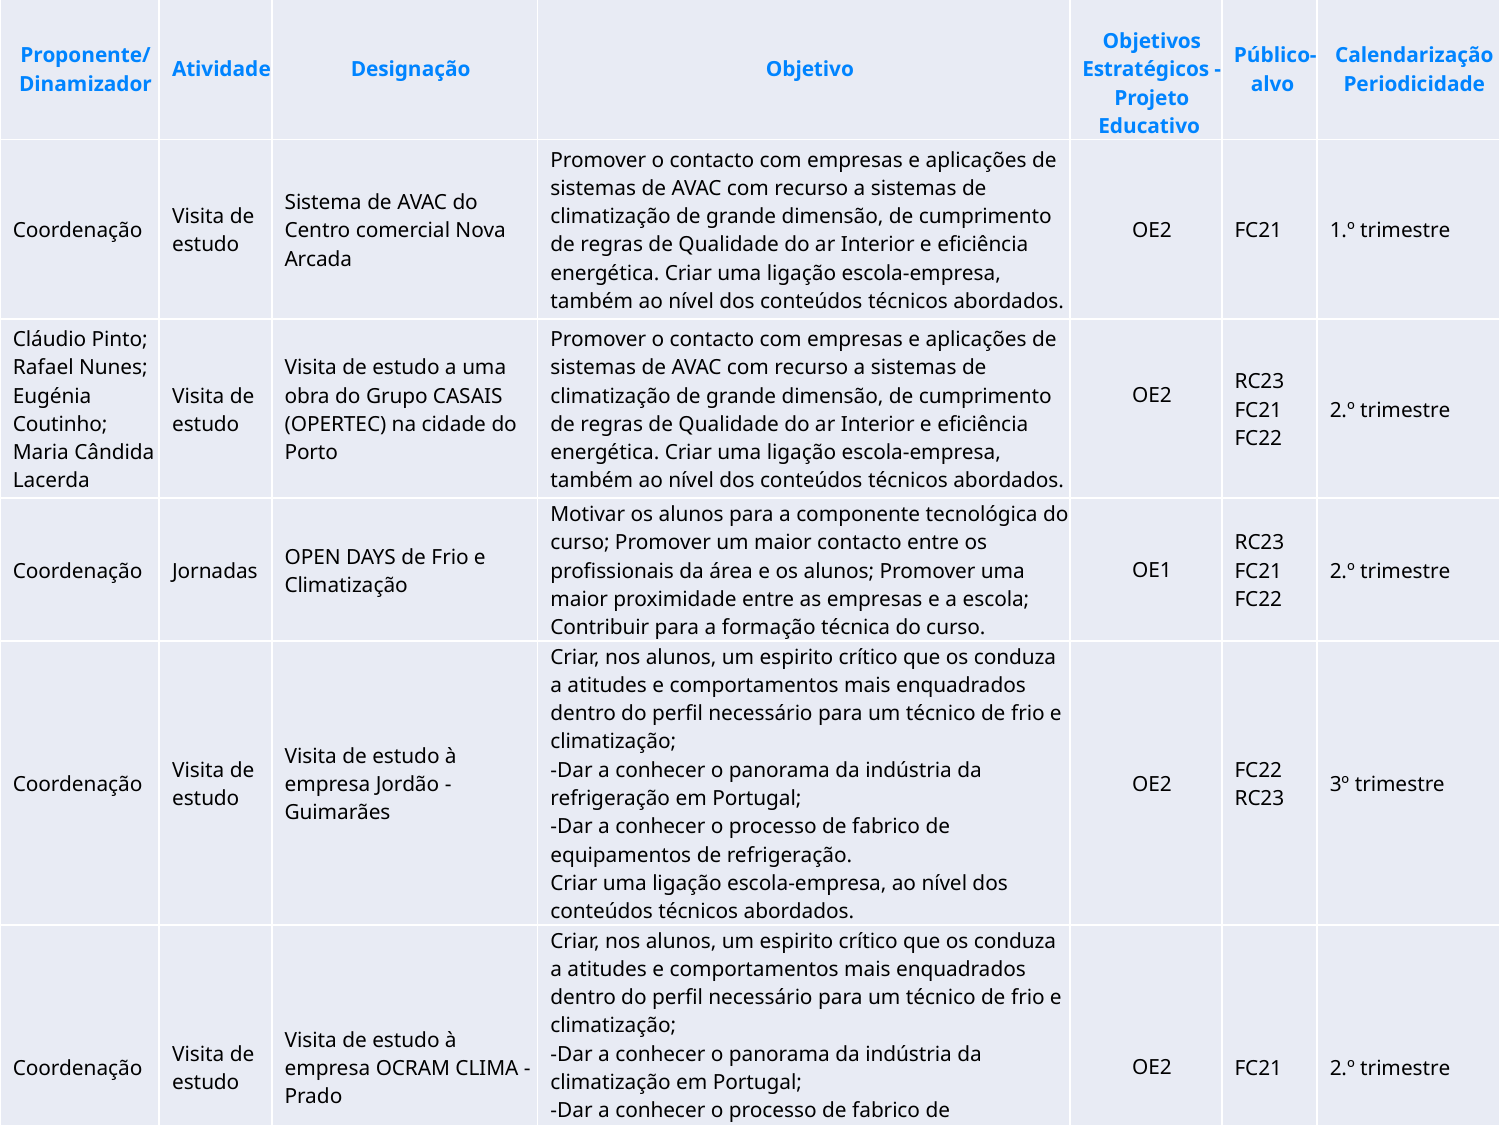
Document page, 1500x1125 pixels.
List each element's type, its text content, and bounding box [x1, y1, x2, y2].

table_cell Visita de estudo [160, 642, 271, 924]
table_cell Motivar os alunos para a componente tecnológica do curso; Promover um maior contacto entre os profissionais da área e os alunos; Promover uma maior proximidade entre as empresas e a escola; Contribuir para a formação técnica do curso. [538, 499, 1069, 640]
table_header Designação [273, 0, 537, 139]
table_cell Visita de estudo [160, 926, 271, 1125]
table_cell Coordenação [1, 926, 158, 1125]
table_cell Promover o contacto com empresas e aplicações de sistemas de AVAC com recurso a sistemas de climatização de grande dimensão, de cumprimento de regras de Qualidade do ar Interior e eficiência energética. Criar uma ligação escola-empresa, também ao nível dos conteúdos técnicos abordados. [538, 320, 1069, 497]
table_cell FC22 RC23 [1223, 642, 1316, 924]
table_cell OE2 [1071, 642, 1221, 924]
table_cell Visita de estudo [160, 140, 271, 318]
table_cell Coordenação [1, 499, 158, 640]
table_cell 1.º trimestre [1318, 140, 1499, 318]
table_cell Visita de estudo à empresa OCRAM CLIMA - Prado [273, 926, 537, 1125]
table_cell Visita de estudo [160, 320, 271, 497]
table_cell 3º trimestre [1318, 642, 1499, 924]
table_cell RC23 FC21 FC22 [1223, 320, 1316, 497]
table_header Objetivos Estratégicos - Projeto Educativo [1071, 0, 1221, 139]
table_cell RC23 FC21 FC22 [1223, 499, 1316, 640]
table_cell OE2 [1071, 320, 1221, 497]
table_cell Jornadas [160, 499, 271, 640]
table_cell 2.º trimestre [1318, 320, 1499, 497]
table_cell Criar, nos alunos, um espirito crítico que os conduza a atitudes e comportamentos mais enquadrados dentro do perfil necessário para um técnico de frio e climatização; -Dar a conhecer o panorama da indústria da climatização em Portugal; -Dar a conhecer o processo de fabrico de equipamentos de climatização. Criar uma ligação escola-empresa, ao nível dos conteúdos técnicos abordados. [538, 926, 1069, 1125]
table_header Proponente/ Dinamizador [1, 0, 158, 139]
table_cell Criar, nos alunos, um espirito crítico que os conduza a atitudes e comportamentos mais enquadrados dentro do perfil necessário para um técnico de frio e climatização; -Dar a conhecer o panorama da indústria da refrigeração em Portugal; -Dar a conhecer o processo de fabrico de equipamentos de refrigeração. Criar uma ligação escola-empresa, ao nível dos conteúdos técnicos abordados. [538, 642, 1069, 924]
table_cell Visita de estudo à empresa Jordão - Guimarães [273, 642, 537, 924]
table_cell Sistema de AVAC do Centro comercial Nova Arcada [273, 140, 537, 318]
table_cell Promover o contacto com empresas e aplicações de sistemas de AVAC com recurso a sistemas de climatização de grande dimensão, de cumprimento de regras de Qualidade do ar Interior e eficiência energética. Criar uma ligação escola-empresa, também ao nível dos conteúdos técnicos abordados. [538, 140, 1069, 318]
table_header Público-alvo [1223, 0, 1316, 139]
table_cell OE2 [1071, 140, 1221, 318]
table_header Calendarização Periodicidade [1318, 0, 1499, 139]
table_cell 2.º trimestre [1318, 926, 1499, 1125]
table_cell Coordenação [1, 642, 158, 924]
table_cell FC21 [1223, 926, 1316, 1125]
table_cell Cláudio Pinto; Rafael Nunes; Eugénia Coutinho; Maria Cândida Lacerda [1, 320, 158, 497]
table_cell OPEN DAYS de Frio e Climatização [273, 499, 537, 640]
table_cell FC21 [1223, 140, 1316, 318]
table_cell OE2 [1071, 926, 1221, 1125]
table_cell 2.º trimestre [1318, 499, 1499, 640]
table_cell OE1 [1071, 499, 1221, 640]
table_cell Visita de estudo a uma obra do Grupo CASAIS (OPERTEC) na cidade do Porto [273, 320, 537, 497]
table_header Objetivo [538, 0, 1069, 139]
table_cell Coordenação [1, 140, 158, 318]
table_header Atividade [160, 0, 271, 139]
